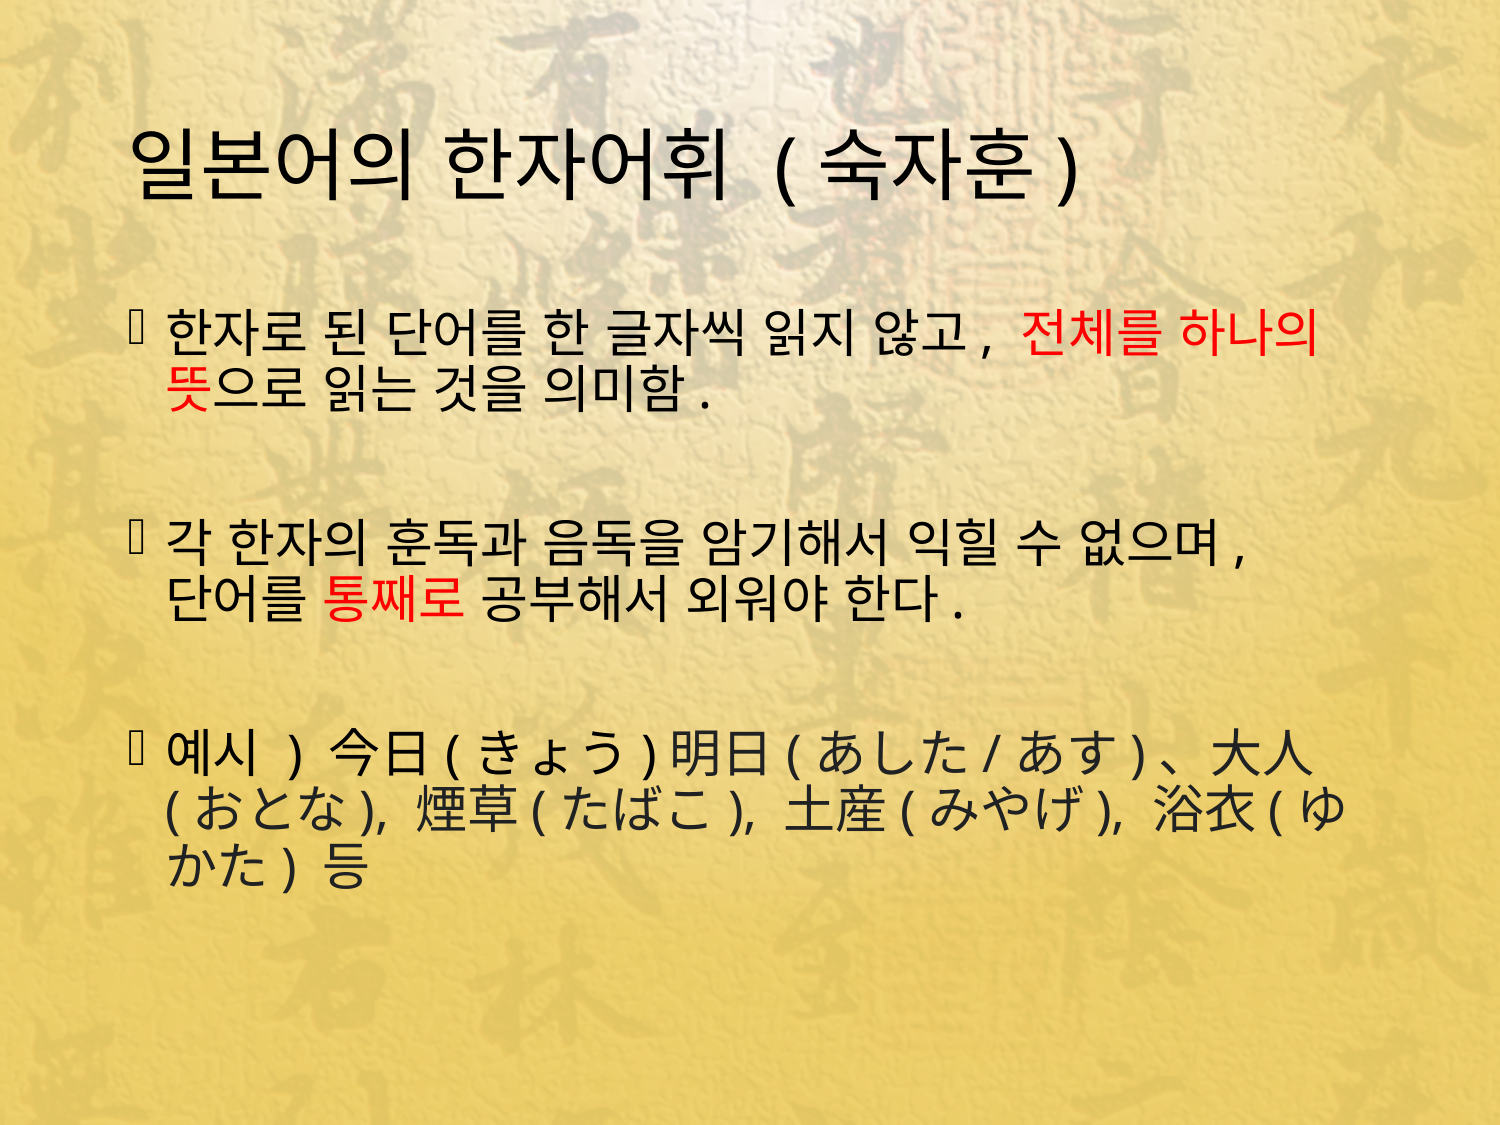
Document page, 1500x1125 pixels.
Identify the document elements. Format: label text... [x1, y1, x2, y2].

title 일본어의 한자어휘 (숙자훈) [112, 60, 1388, 278]
list 한자로 된 단어를 한 글자씩 읽지 않고, 전체를 하나의 뜻으로 읽는 것을 의미함. 각 한자의 훈독과 음독을 암기해서 익힐 수 없으며, 단어를 통째로 공부해서 외워야 한다. 예시 ) 今日(きょう)明日(あした/あす)、大人(おとな), 煙草(たばこ), 土産(みやげ), 浴衣(ゆかた) 등 [112, 299, 1388, 1014]
